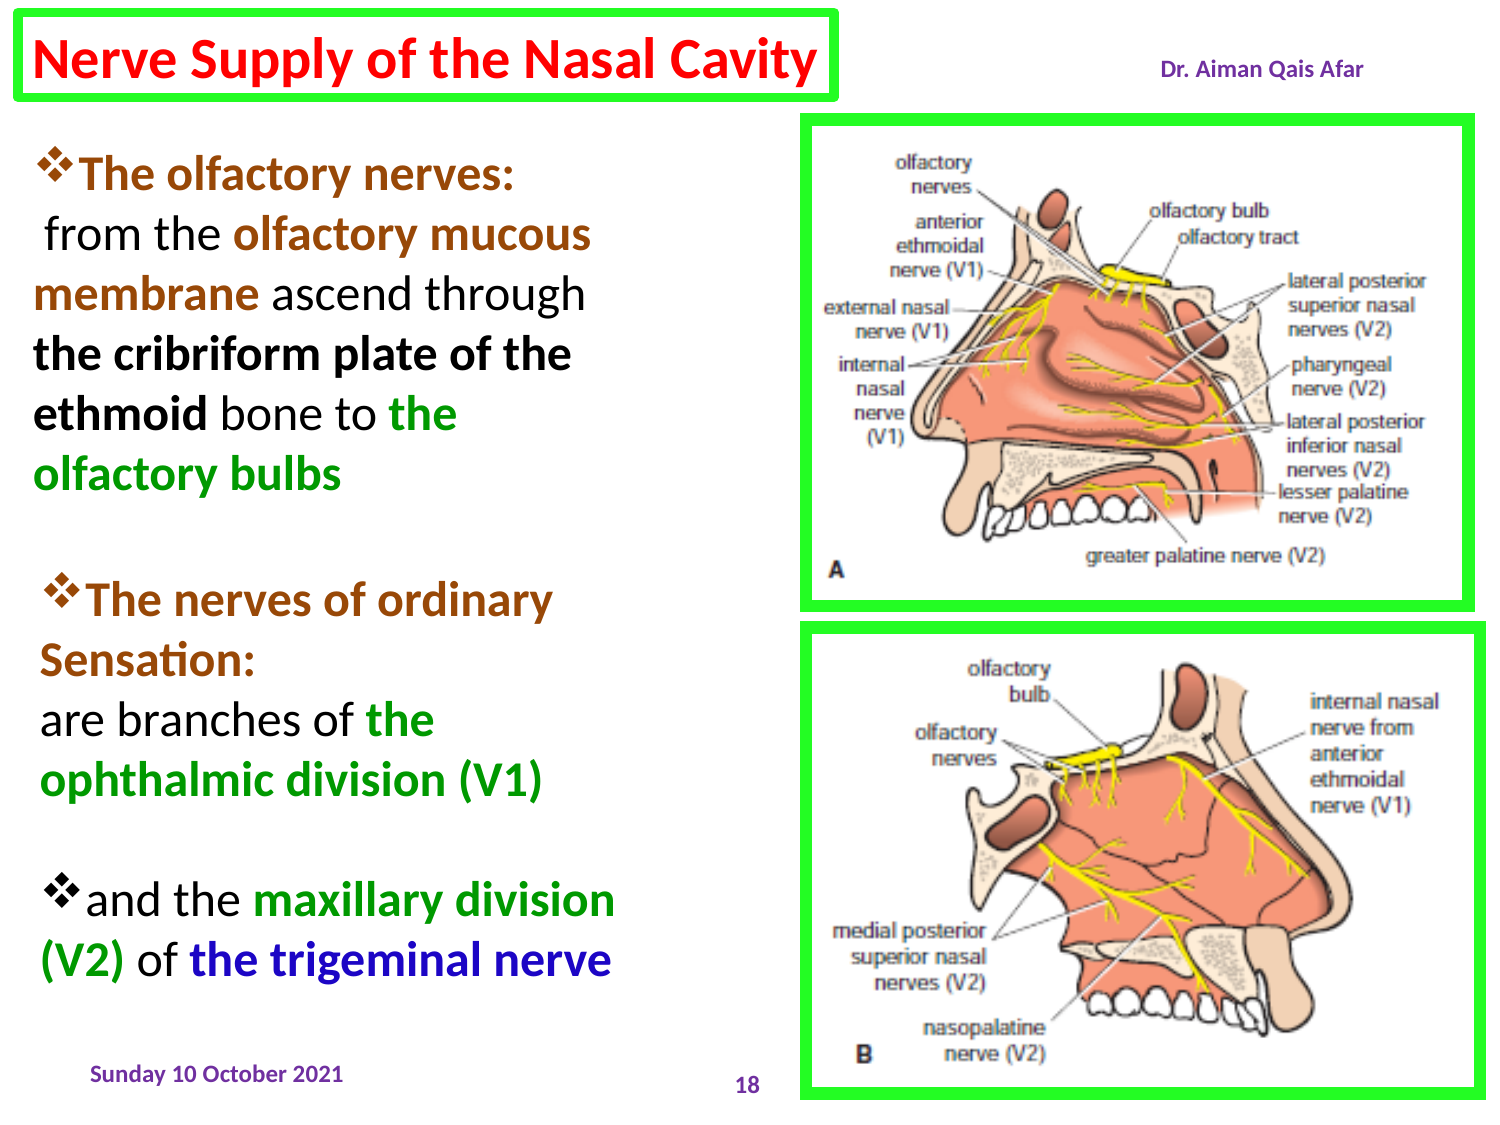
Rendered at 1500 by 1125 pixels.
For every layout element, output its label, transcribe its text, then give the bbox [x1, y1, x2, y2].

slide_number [75, 1042, 388, 1103]
picture [812, 125, 1463, 601]
text_box The nerves of ordinary Sensation: are branches of the ophthalmic division (V1) and the maxillary division (V2) of the trigeminal nerve [24, 558, 688, 994]
text_box The olfactory nerves: from the olfactory mucous membrane ascend through the cribriform plate of the ethmoid bone to the olfactory bulbs [18, 133, 631, 508]
footer Dr. Aiman Qais Afar [1025, 37, 1500, 98]
picture [812, 633, 1475, 1088]
slide_number 18 [687, 1042, 775, 1125]
text_box Nerve Supply of the Nasal Cavity [17, 12, 834, 98]
